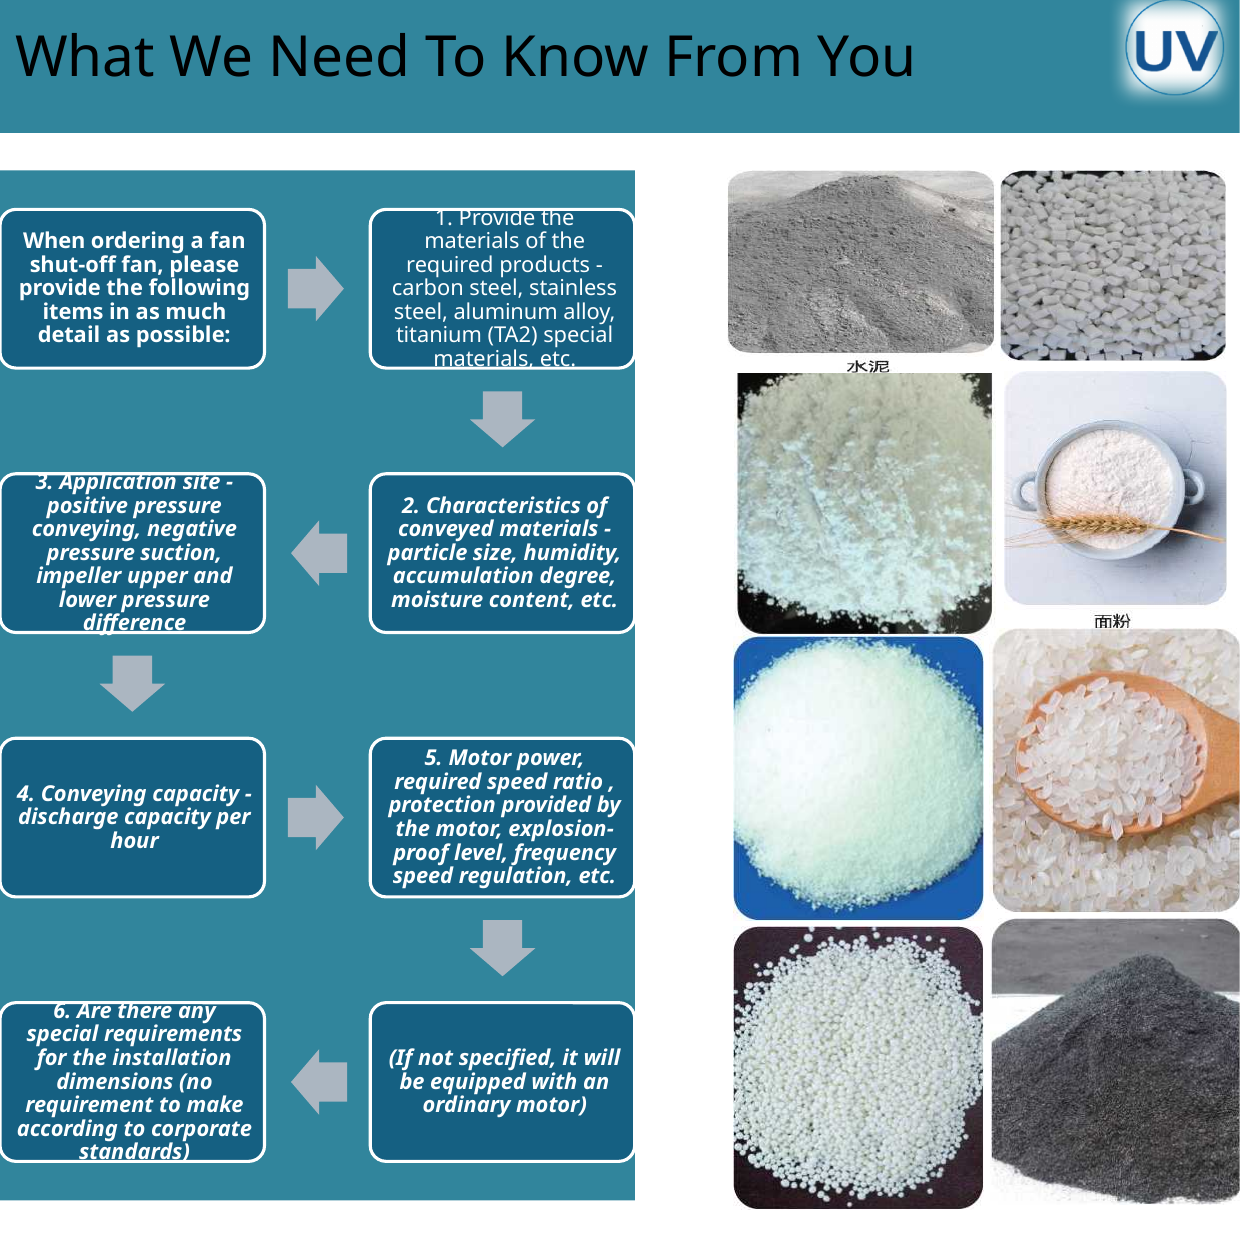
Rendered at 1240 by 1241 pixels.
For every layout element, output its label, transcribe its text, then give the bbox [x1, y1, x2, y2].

title What We Need To Know From You [0, 0, 1240, 133]
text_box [1091, 617, 1133, 621]
picture [1106, 0, 1240, 112]
picture [733, 925, 985, 1211]
picture [989, 917, 1240, 1205]
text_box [851, 360, 891, 367]
picture [726, 169, 1240, 921]
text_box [0, 169, 636, 1201]
picture [1000, 169, 1226, 362]
